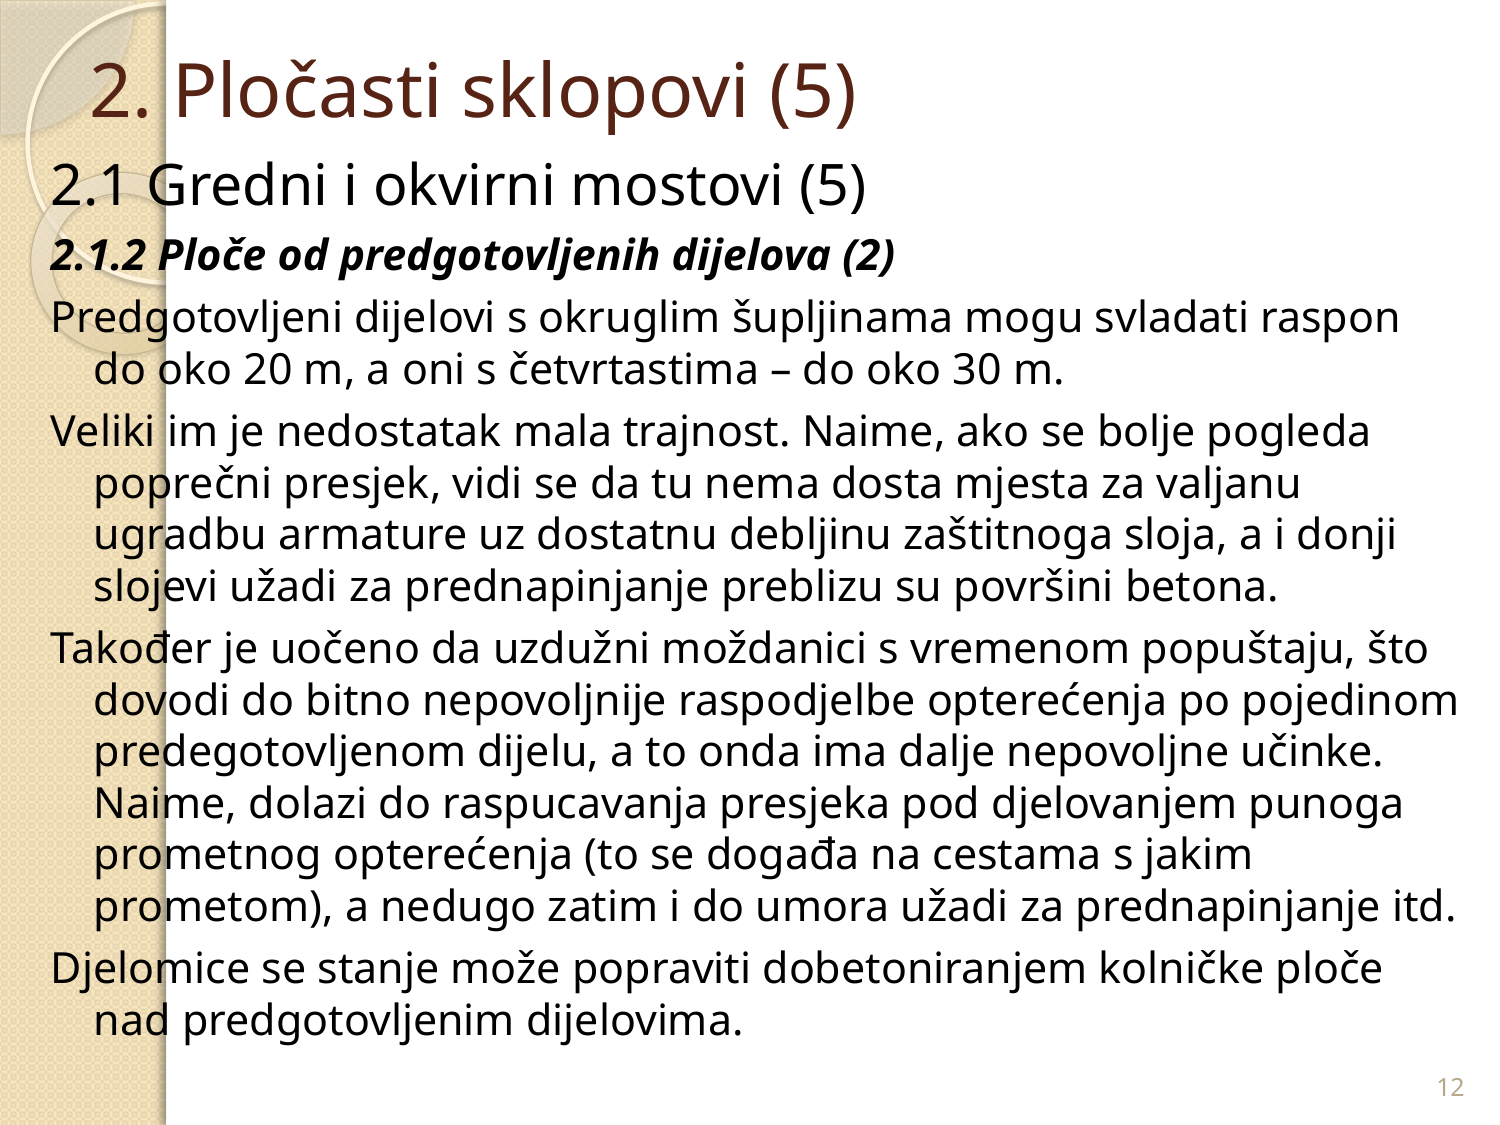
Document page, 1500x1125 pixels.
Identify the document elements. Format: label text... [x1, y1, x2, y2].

list 2.1 Gredni i okvirni mostovi (5) 2.1.2 Ploče od predgotovljenih dijelova (2) Predgotovljeni dijelovi s okruglim šupljinama mogu svladati raspon do oko 20 m, a oni s četvrtastima – do oko 30 m. Veliki im je nedostatak mala trajnost. Naime, ako se bolje pogleda poprečni presjek, vidi se da tu nema dosta mjesta za valjanu ugradbu armature uz dostatnu debljinu zaštitnoga sloja, a i donji slojevi užadi za prednapinjanje preblizu su površini betona. Također je uočeno da uzdužni moždanici s vremenom popuštaju, što dovodi do bitno nepovoljnije raspodjelbe opterećenja po pojedinom predegotovljenom dijelu, a to onda ima dalje nepovoljne učinke. Naime, dolazi do raspucavanja presjeka pod djelovanjem punoga prometnog opterećenja (to se događa na cestama s jakim prometom), a nedugo zatim i do umora užadi za prednapinjanje itd. Djelomice se stanje može popraviti dobetoniranjem kolničke ploče nad predgotovljenim dijelovima. [23, 140, 1477, 1102]
title 2. Pločasti sklopovi (5) [75, 23, 1425, 140]
slide_number 12 [1413, 1034, 1488, 1113]
